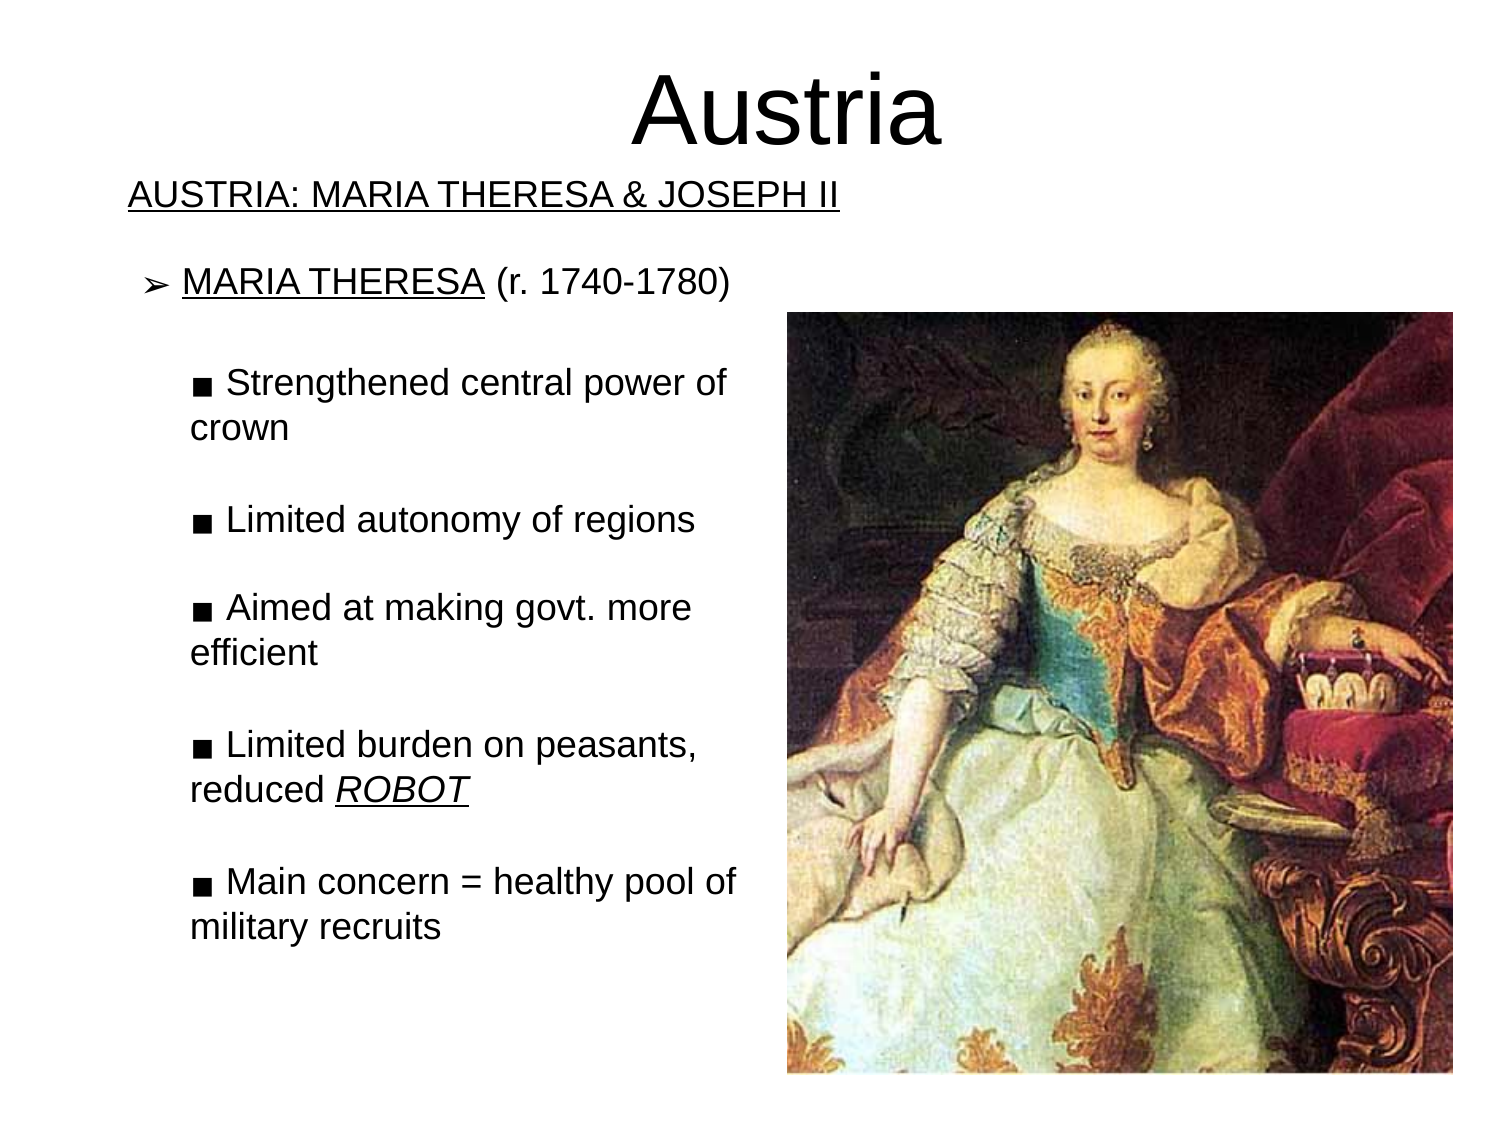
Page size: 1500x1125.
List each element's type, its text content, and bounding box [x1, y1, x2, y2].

text_box AUSTRIA: MARIA THERESA & JOSEPH II [112, 162, 1225, 233]
text_box Aimed at making govt. more efficient [174, 575, 782, 700]
text_box Limited burden on peasants, reduced ROBOT [174, 712, 782, 838]
text_box Austria [337, 37, 1238, 174]
text_box Strengthened central power of crown [174, 350, 763, 475]
text_box Main concern = healthy pool of military recruits [174, 849, 782, 975]
text_box Limited autonomy of regions [174, 487, 782, 558]
text_box MARIA THERESA (r. 1740-1780) [124, 249, 888, 320]
picture [787, 312, 1453, 1076]
